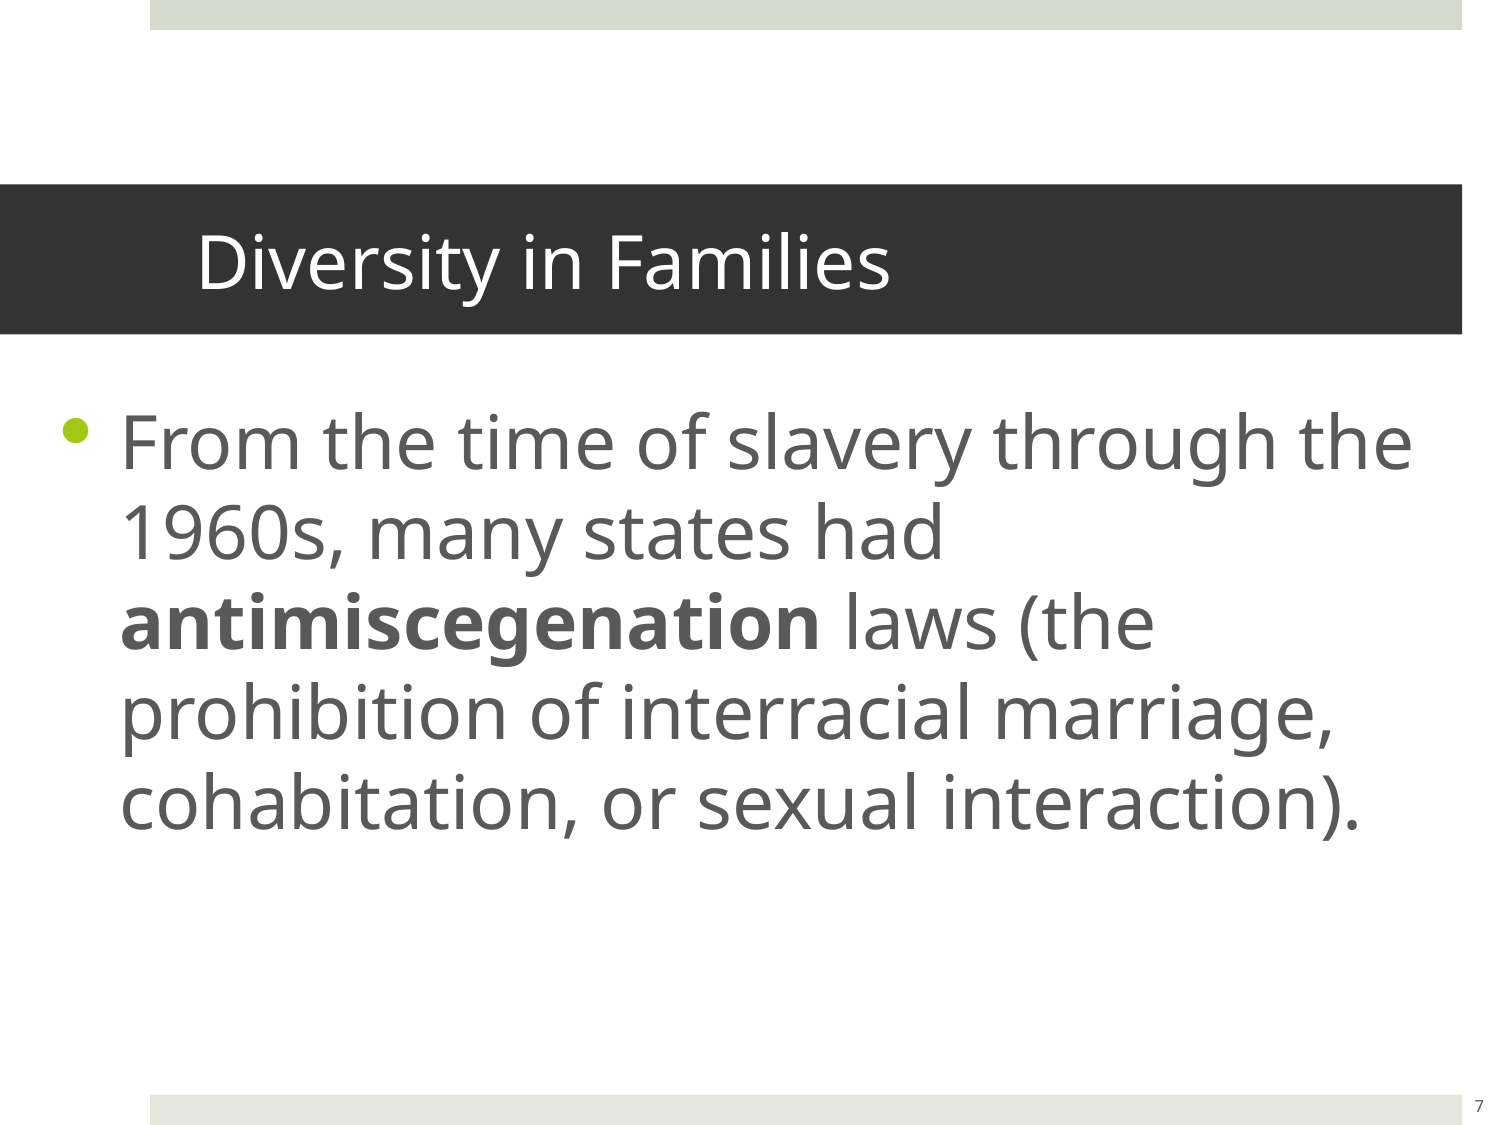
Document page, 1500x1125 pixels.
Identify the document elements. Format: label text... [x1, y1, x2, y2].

title Diversity in Families [0, 184, 1463, 335]
slide_number 7 [1441, 1077, 1500, 1125]
list From the time of slavery through the 1960s, many states had antimiscegenation laws (the prohibition of interracial marriage, cohabitation, or sexual interaction). [48, 387, 1442, 1052]
